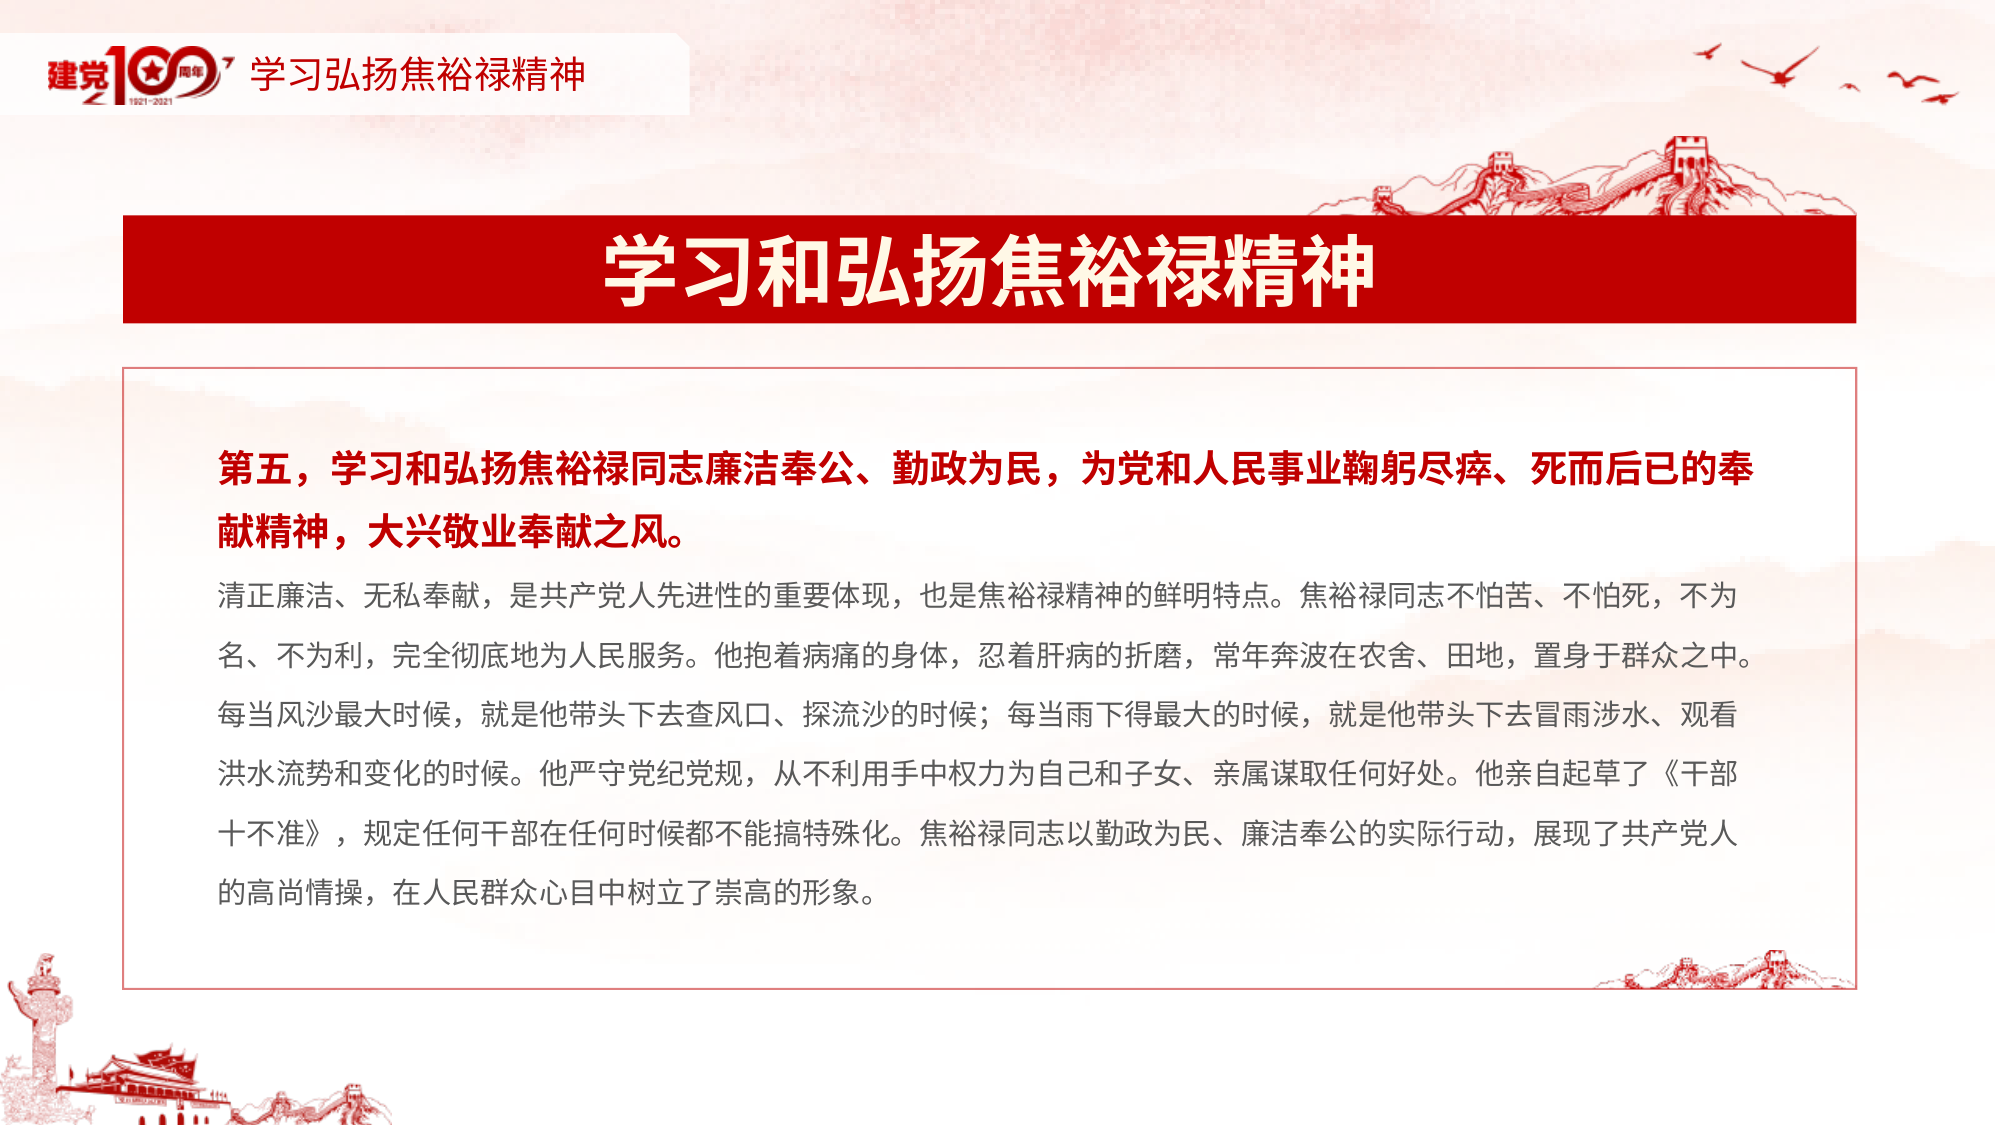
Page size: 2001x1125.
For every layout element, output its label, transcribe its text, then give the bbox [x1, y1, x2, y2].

picture [0, 953, 392, 1125]
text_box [0, 33, 690, 116]
text_box [122, 367, 1857, 990]
picture [1591, 950, 1857, 989]
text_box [123, 136, 1857, 325]
text_box 第五，学习和弘扬焦裕禄同志廉洁奉公、勤政为民，为党和人民事业鞠躬尽瘁、死而后已的奉献精神，大兴敬业奉献之风。 清正廉洁、无私奉献，是共产党人先进性的重要体现，也是焦裕禄精神的鲜明特点。焦裕禄同志不怕苦、不怕死，不为名、不为利，完全彻底地为人民服务。他抱着病痛的身体，忍着肝病的折磨，常年奔波在农舍、田地，置身于群众之中。每当风沙最大时候，就是他带头下去查风口、探流沙的时候；每当雨下得最大的时候，就是他带头下去冒雨涉水、观看洪水流势和变化的时候。他严守党纪党规，从不利用手中权力为自己和子女、亲属谋取任何好处。他亲自起草了《干部十不准》，规定任何干部在任何时候都不能搞特殊化。焦裕禄同志以勤政为民、廉洁奉公的实际行动，展现了共产党人的高尚情操，在人民群众心目中树立了崇高的形象。 [202, 419, 1777, 917]
picture [1678, 21, 1981, 123]
